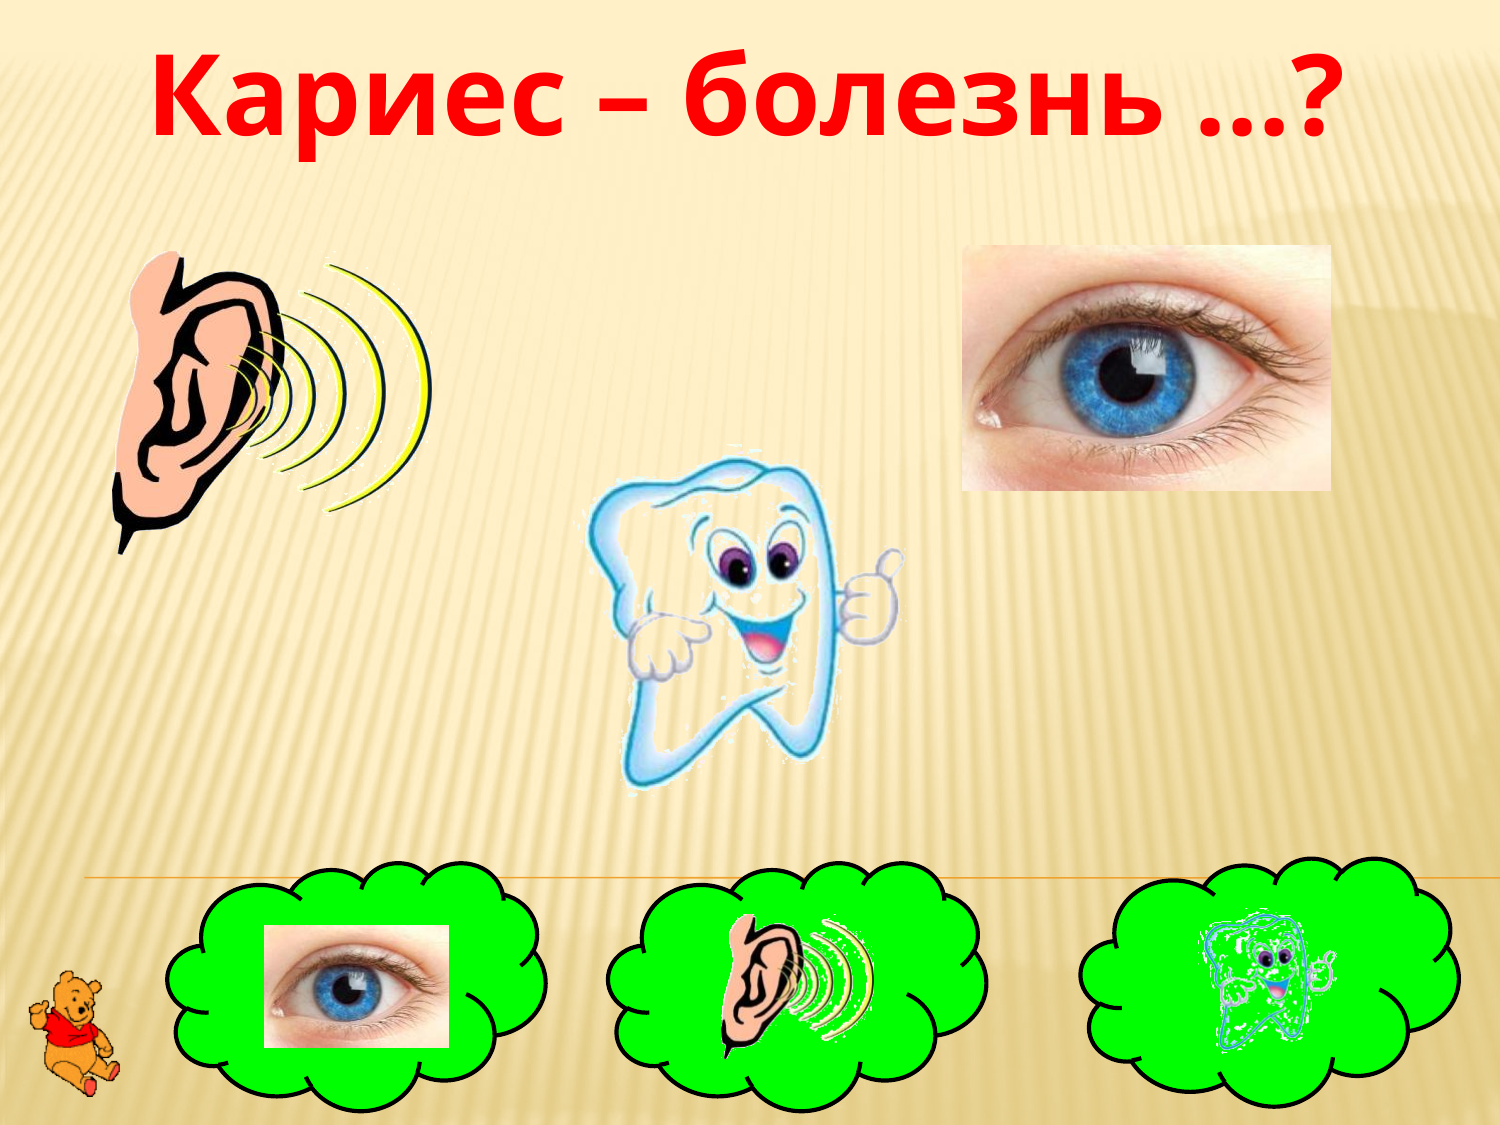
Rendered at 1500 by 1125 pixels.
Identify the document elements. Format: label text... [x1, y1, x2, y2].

picture [720, 914, 874, 1059]
text_box [165, 861, 548, 1114]
text_box [1078, 856, 1461, 1109]
picture [573, 444, 919, 804]
text_box Кариес – болезнь …? [131, 15, 1361, 166]
picture [962, 244, 1331, 491]
picture [264, 924, 449, 1048]
text_box [605, 861, 989, 1114]
picture [25, 968, 125, 1097]
picture [111, 251, 433, 556]
picture [1198, 907, 1341, 1056]
